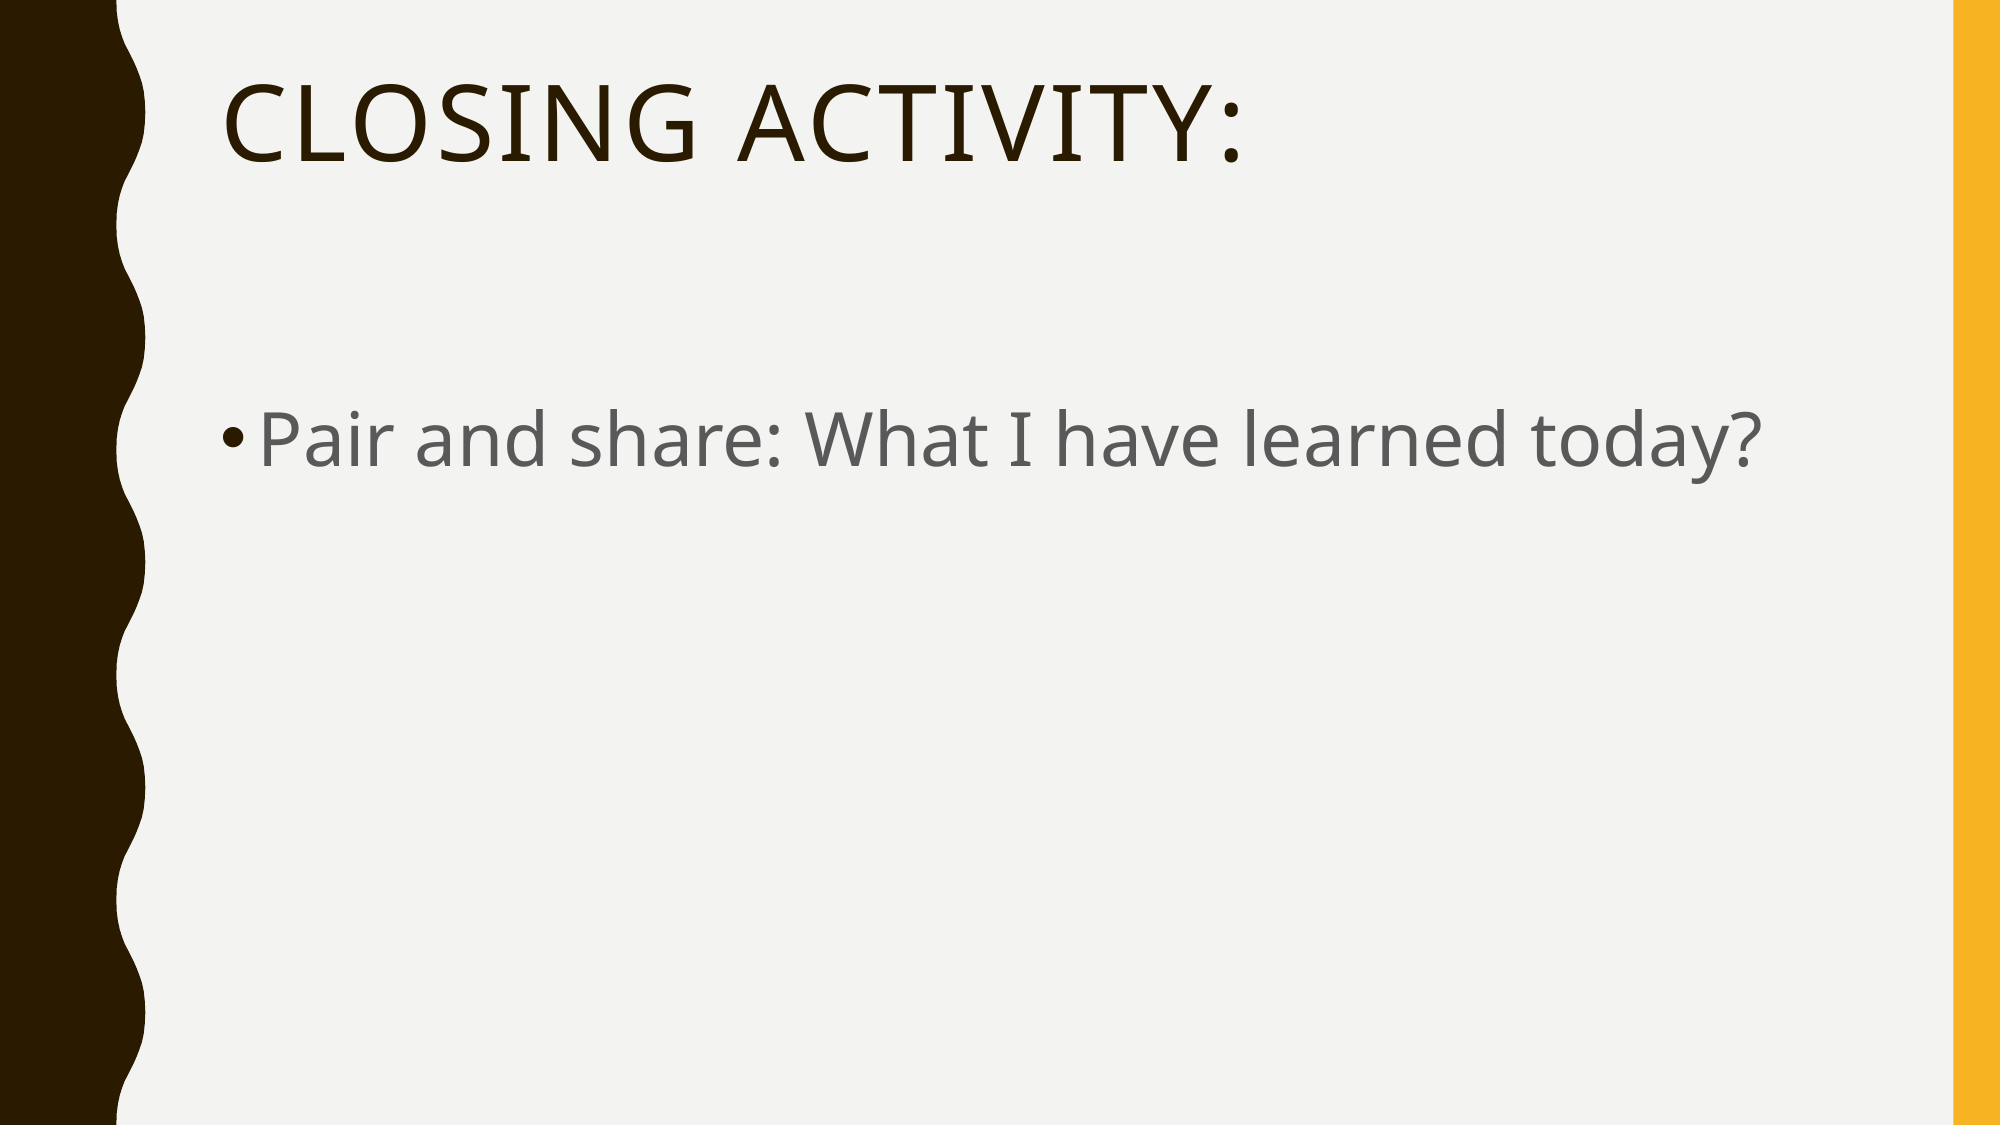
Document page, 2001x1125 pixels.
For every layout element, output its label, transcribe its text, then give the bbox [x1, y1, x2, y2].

list Pair and share: What I have learned today? [205, 375, 1875, 965]
title Closing Activity: [205, 62, 1875, 308]
